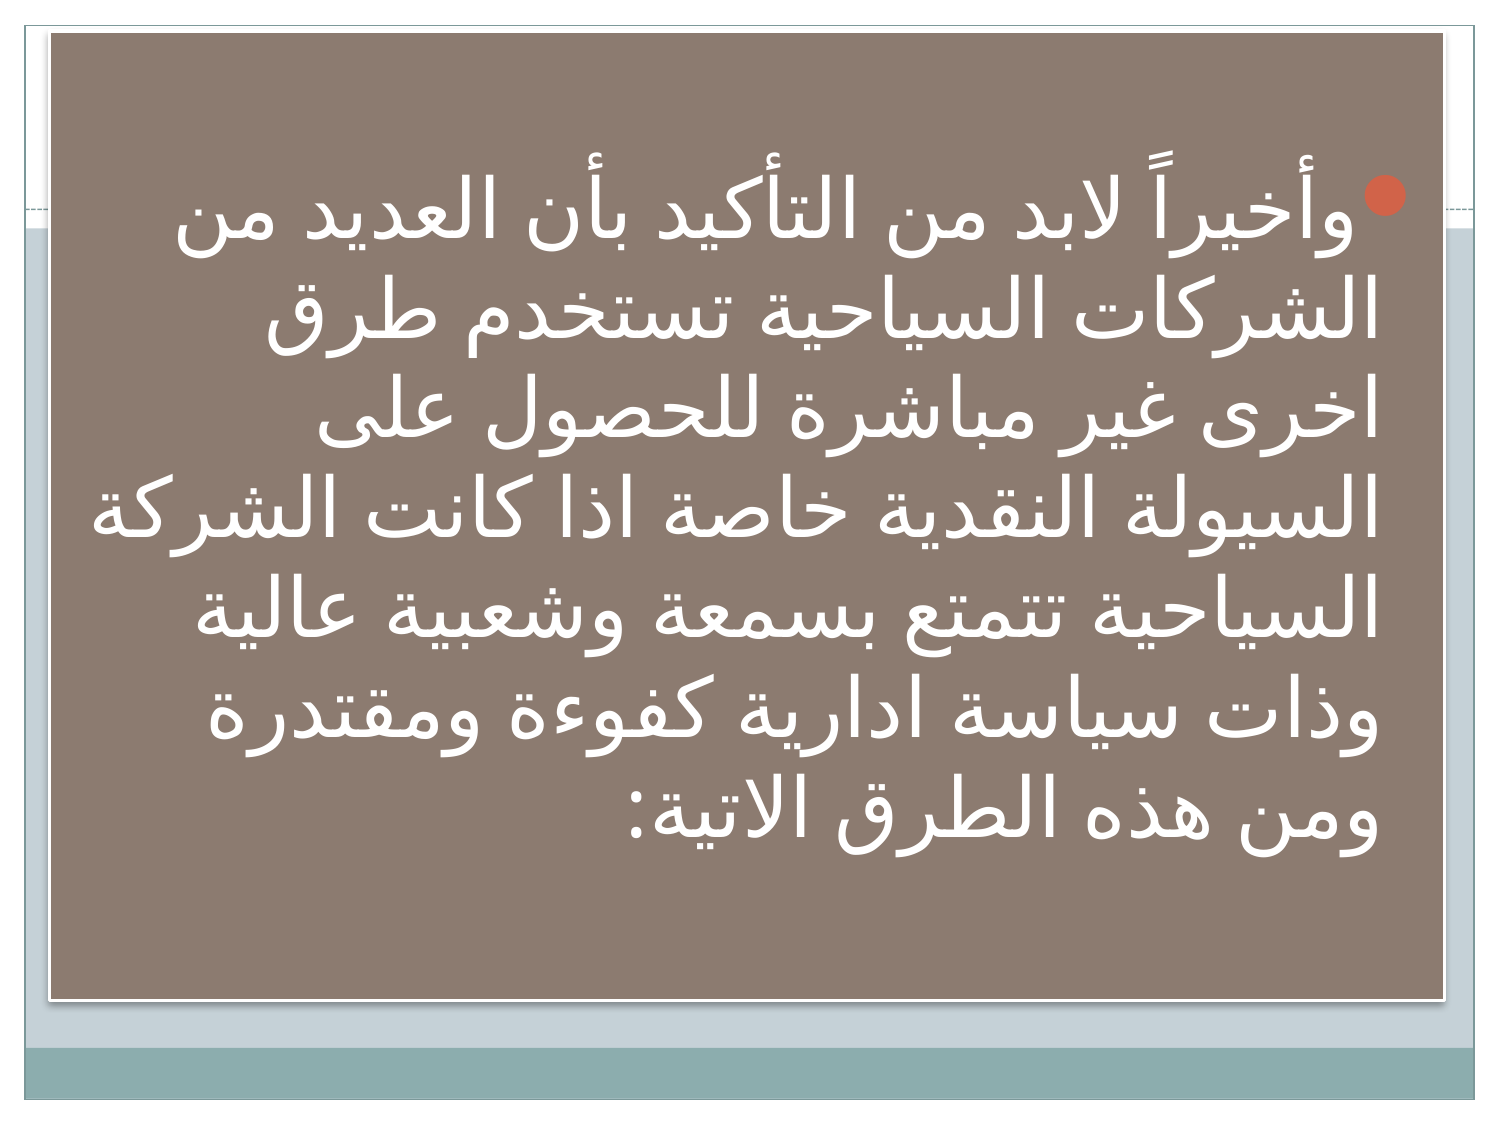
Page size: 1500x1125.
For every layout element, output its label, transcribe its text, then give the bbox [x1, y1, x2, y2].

list وأخيراً لابد من التأكيد بأن العديد من الشركات السياحية تستخدم طرق اخرى غير مباشرة للحصول على السيولة النقدية خاصة اذا كانت الشركة السياحية تتمتع بسمعة وشعبية عالية وذات سياسة ادارية كفوءة ومقتدرة ومن هذه الطرق الاتية: [48, 29, 1446, 1002]
